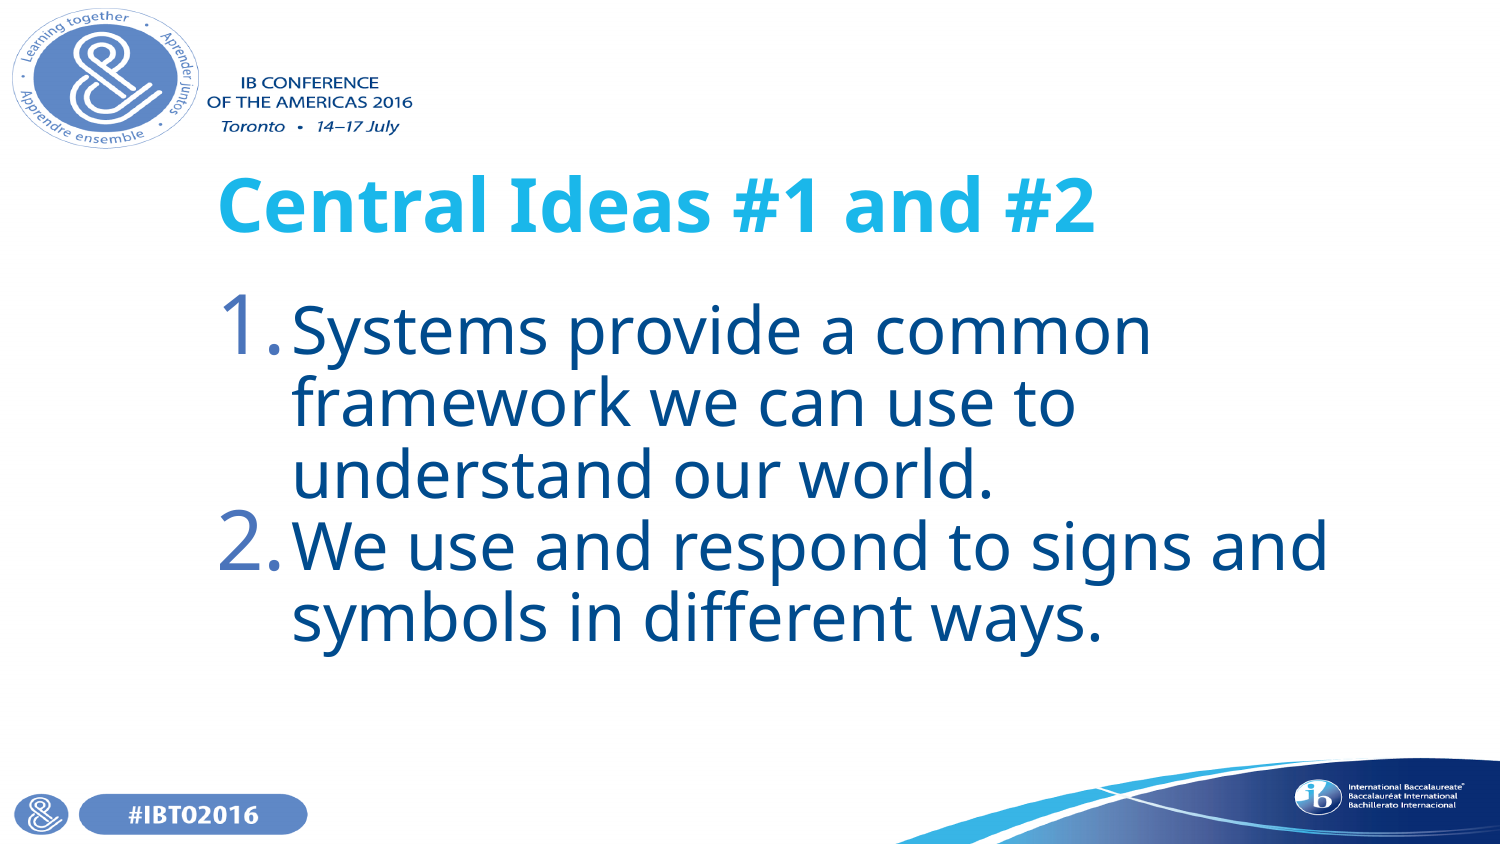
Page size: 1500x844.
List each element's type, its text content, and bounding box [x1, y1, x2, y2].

list Systems provide a common framework we can use to understand our world. We use and respond to signs and symbols in different ways. [200, 281, 1426, 762]
title Central Ideas #1 and #2 [200, 152, 1426, 272]
picture [0, 0, 1500, 844]
